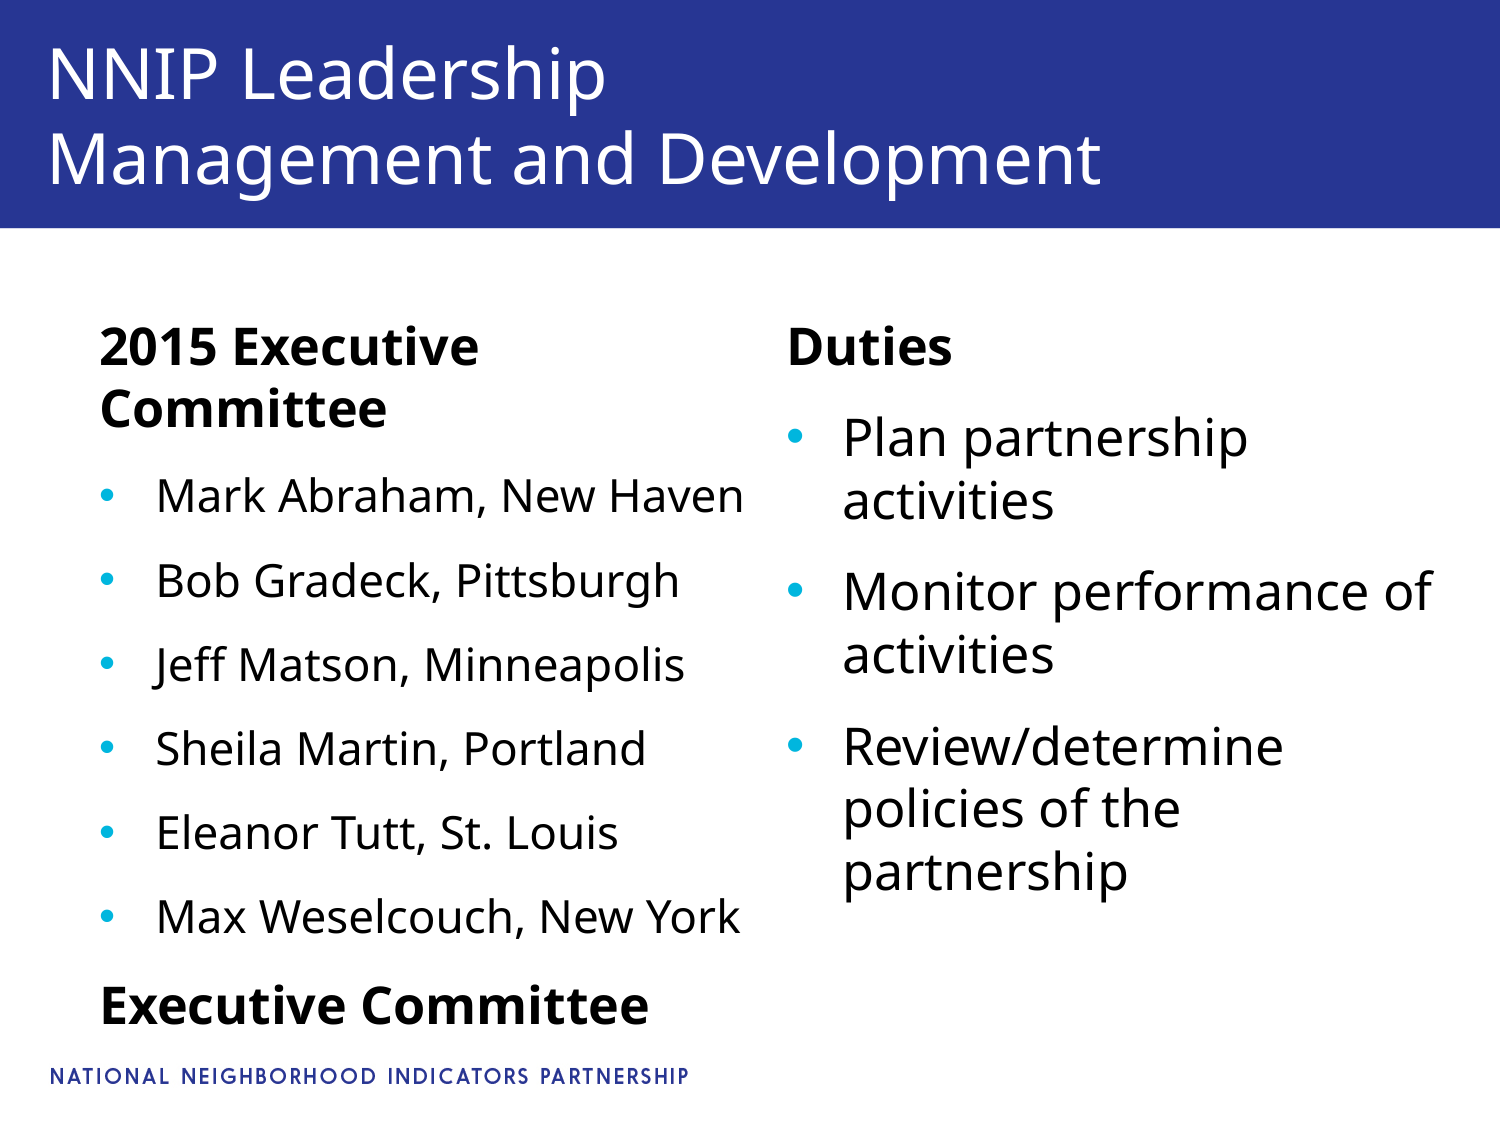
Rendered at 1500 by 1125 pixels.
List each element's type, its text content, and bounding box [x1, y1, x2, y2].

title NNIP Leadership Management and Development [31, 21, 1471, 198]
picture [0, 0, 1500, 1125]
list 2015 Executive Committee Mark Abraham, New Haven Bob Gradeck, Pittsburgh Jeff Matson, Minneapolis Sheila Martin, Portland Eleanor Tutt, St. Louis Max Weselcouch, New York Executive Committee Duties Plan partnership activities Monitor performance of activities Review/determine policies of the partnership [84, 305, 800, 996]
text_box [800, 300, 1450, 1014]
